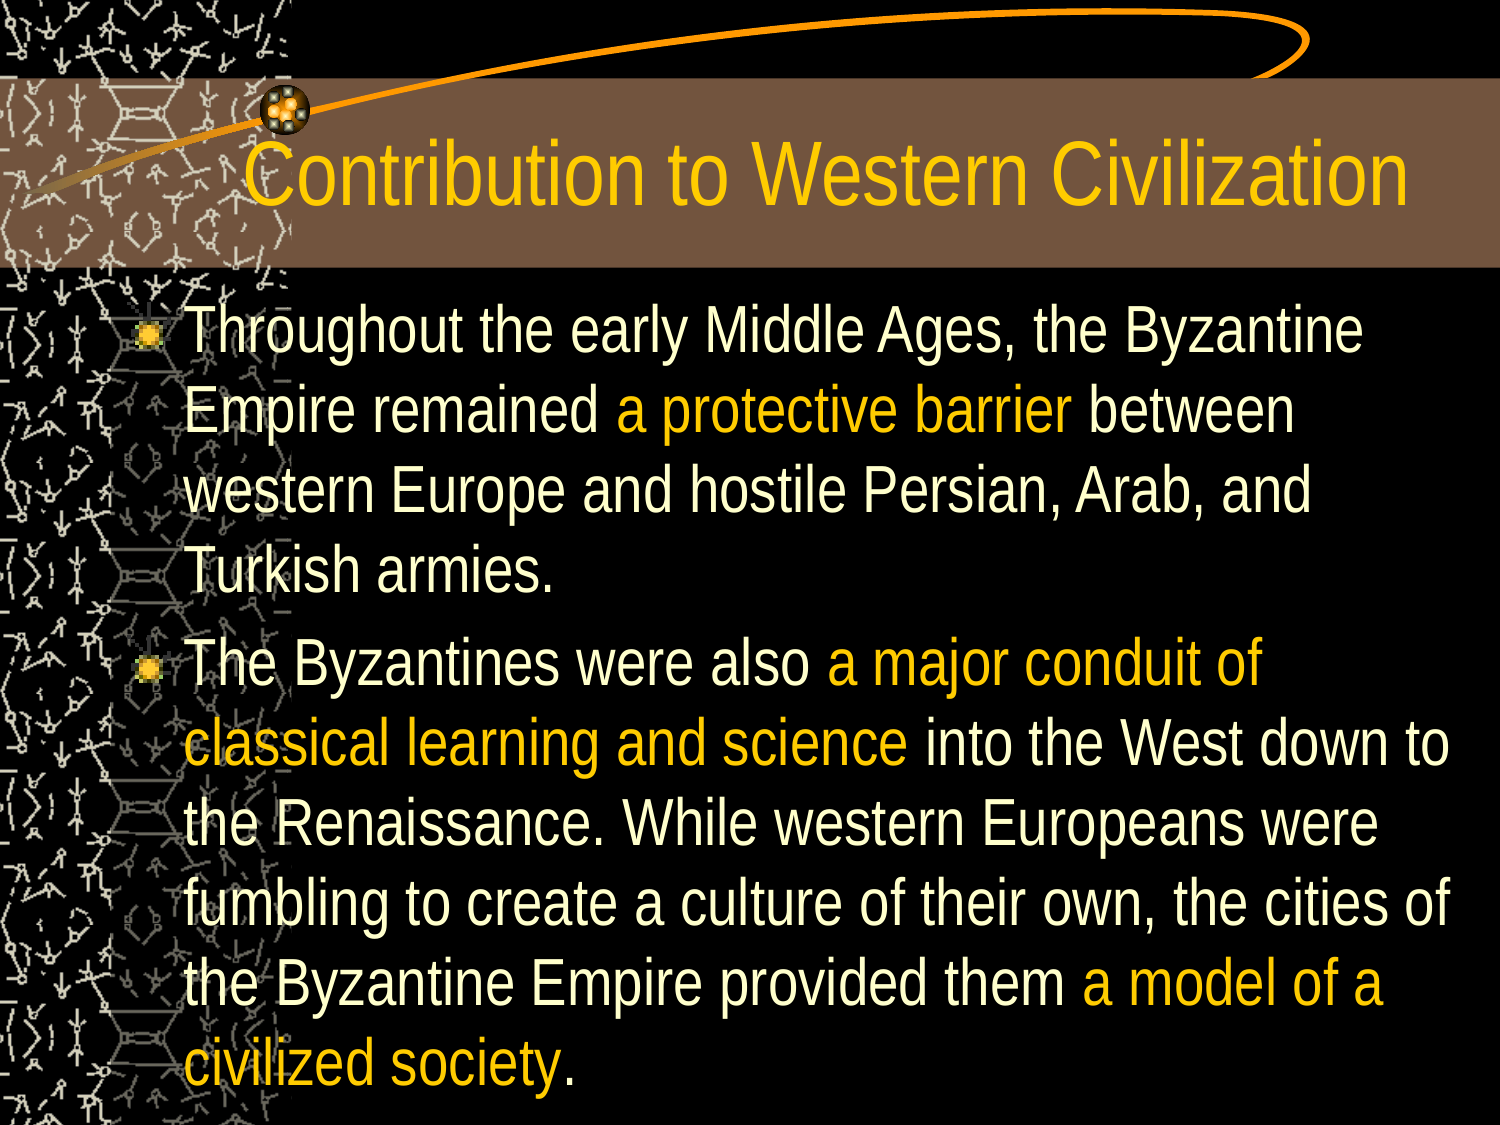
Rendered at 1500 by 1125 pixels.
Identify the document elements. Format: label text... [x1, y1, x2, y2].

title Contribution to Western Civilization [189, 74, 1465, 263]
picture [127, 302, 175, 349]
picture [127, 635, 175, 683]
list Throughout the early Middle Ages, the Byzantine Empire remained a protective barrier between western Europe and hostile Persian, Arab, and Turkish armies. The Byzantines were also a major conduit of classical learning and science into the West down to the Renaissance. While western Europeans were fumbling to create a culture of their own, the cities of the Byzantine Empire provided them a model of a civilized society. [112, 277, 1500, 954]
picture [0, 0, 292, 1125]
